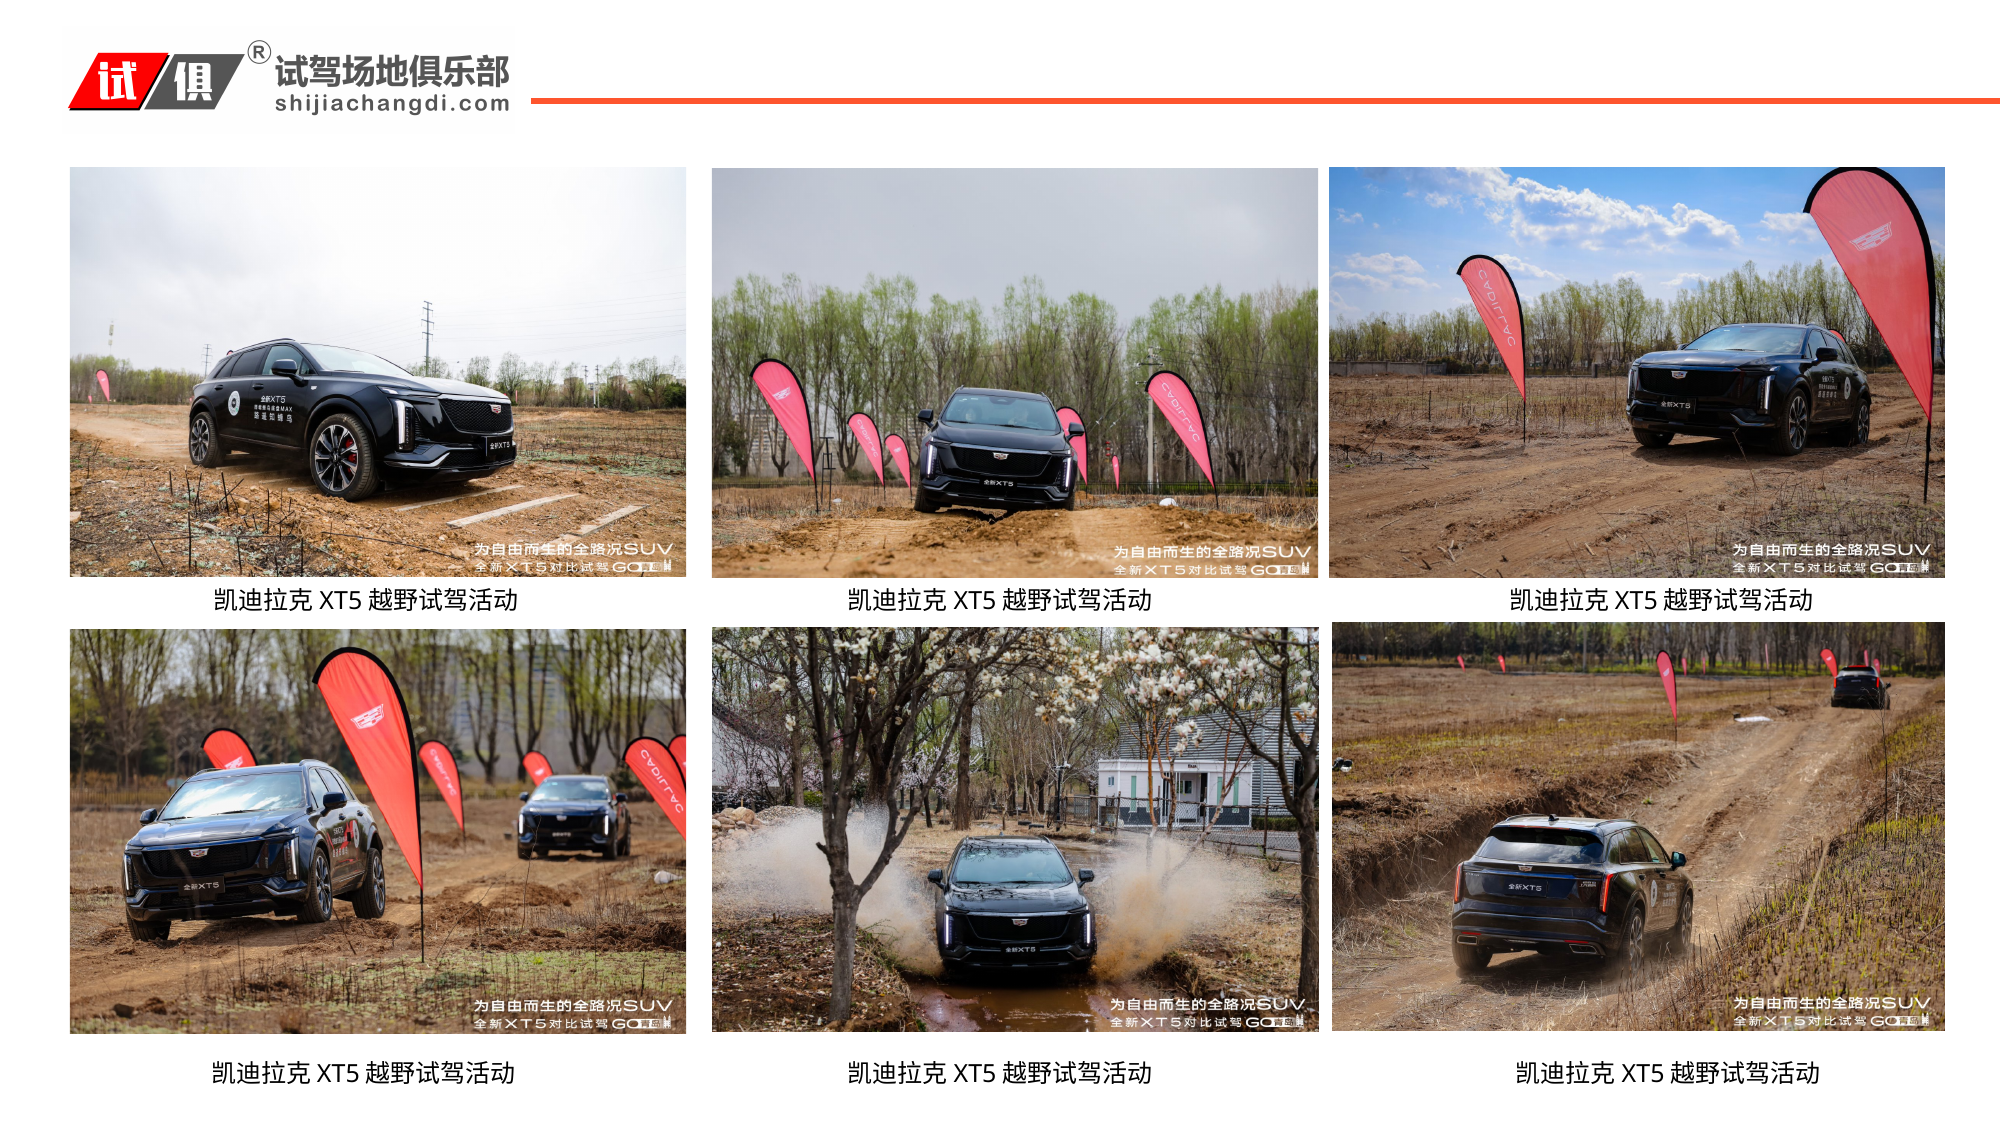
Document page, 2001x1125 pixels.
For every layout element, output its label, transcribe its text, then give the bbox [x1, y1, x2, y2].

text_box 凯迪拉克XT5越野试驾活动 [1478, 1050, 1858, 1095]
picture [1329, 167, 1945, 578]
picture [69, 629, 687, 1034]
picture [62, 26, 515, 134]
picture [69, 167, 687, 578]
text_box 凯迪拉克XT5越野试驾活动 [790, 1050, 1210, 1095]
picture [711, 167, 1319, 578]
picture [711, 627, 1319, 1032]
text_box 凯迪拉克XT5越野试驾活动 [142, 578, 590, 623]
text_box 凯迪拉克XT5越野试驾活动 [1478, 578, 1845, 622]
text_box 凯迪拉克XT5越野试驾活动 [769, 578, 1231, 623]
picture [1332, 622, 1945, 1032]
text_box 凯迪拉克XT5越野试驾活动 [176, 1050, 551, 1095]
